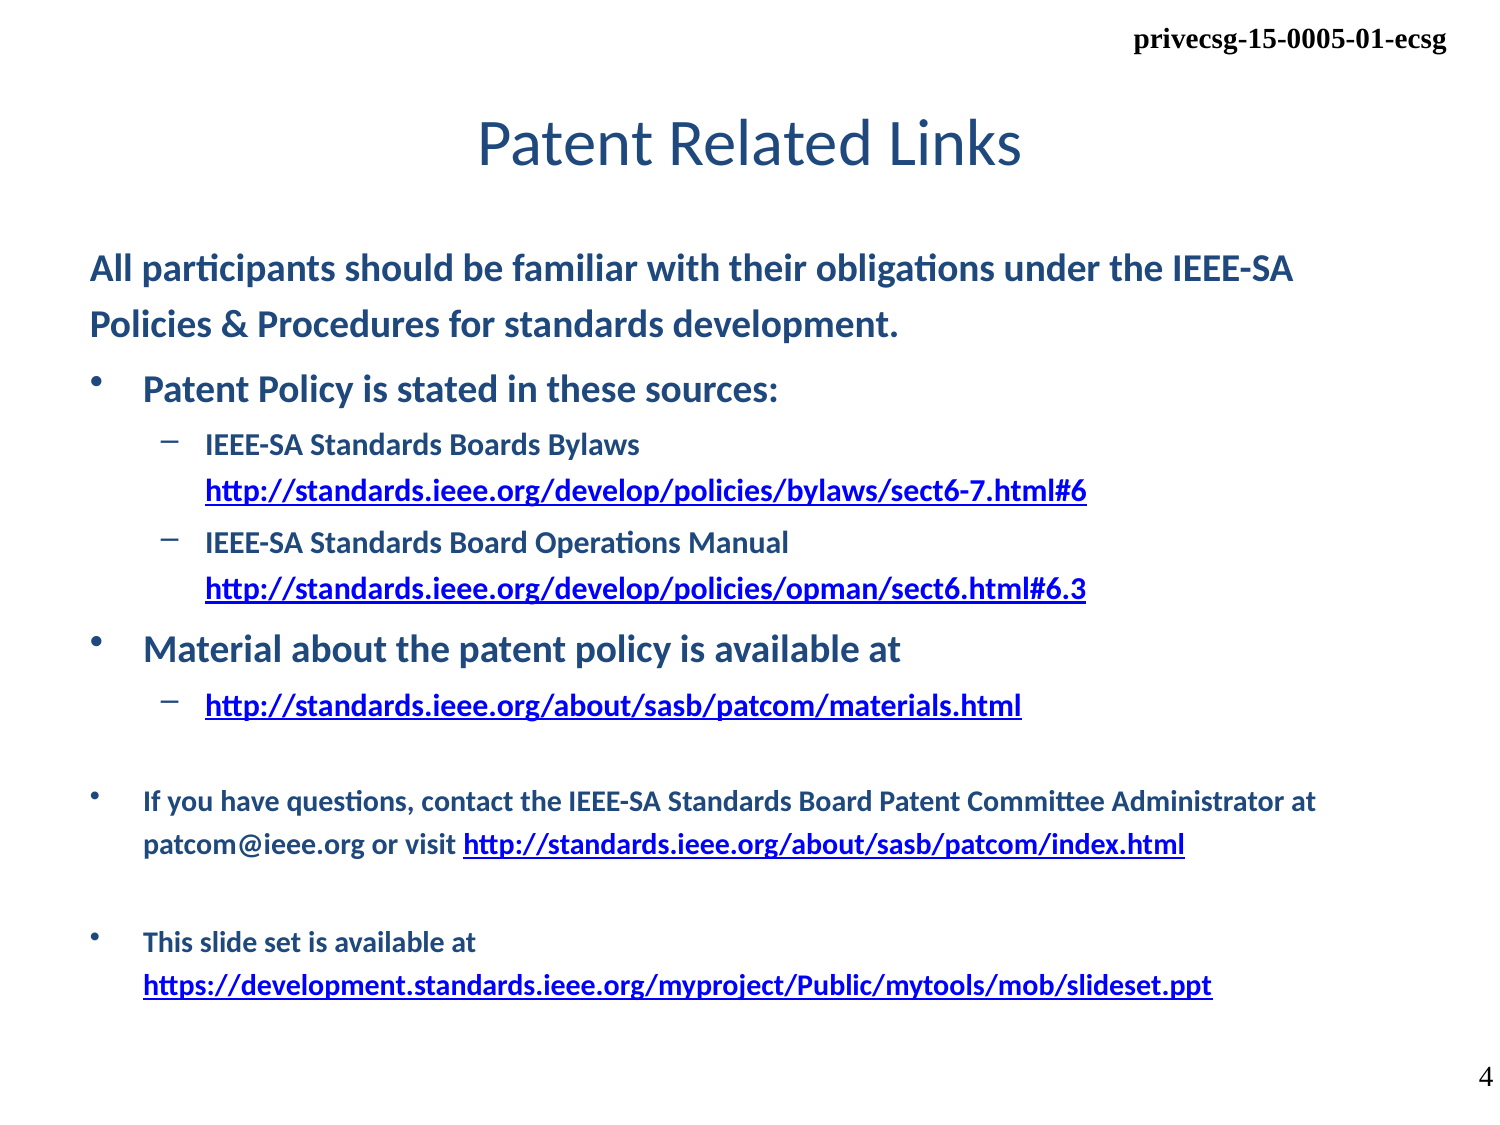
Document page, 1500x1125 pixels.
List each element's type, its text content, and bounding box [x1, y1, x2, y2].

title Patent Related Links [75, 45, 1425, 224]
list All participants should be familiar with their obligations under the IEEE-SA Policies & Procedures for standards development. Patent Policy is stated in these sources: IEEE-SA Standards Boards Bylaws http://standards.ieee.org/develop/policies/bylaws/sect6-7.html#6 IEEE-SA Standards Board Operations Manual http://standards.ieee.org/develop/policies/opman/sect6.html#6.3 Material about the patent policy is available at http://standards.ieee.org/about/sasb/patcom/materials.html If you have questions, contact the IEEE-SA Standards Board Patent Committee Administrator at patcom@ieee.org or visit http://standards.ieee.org/about/sasb/patcom/index.html This slide set is available at https://development.standards.ieee.org/myproject/Public/mytools/mob/slideset.ppt [75, 224, 1425, 1013]
